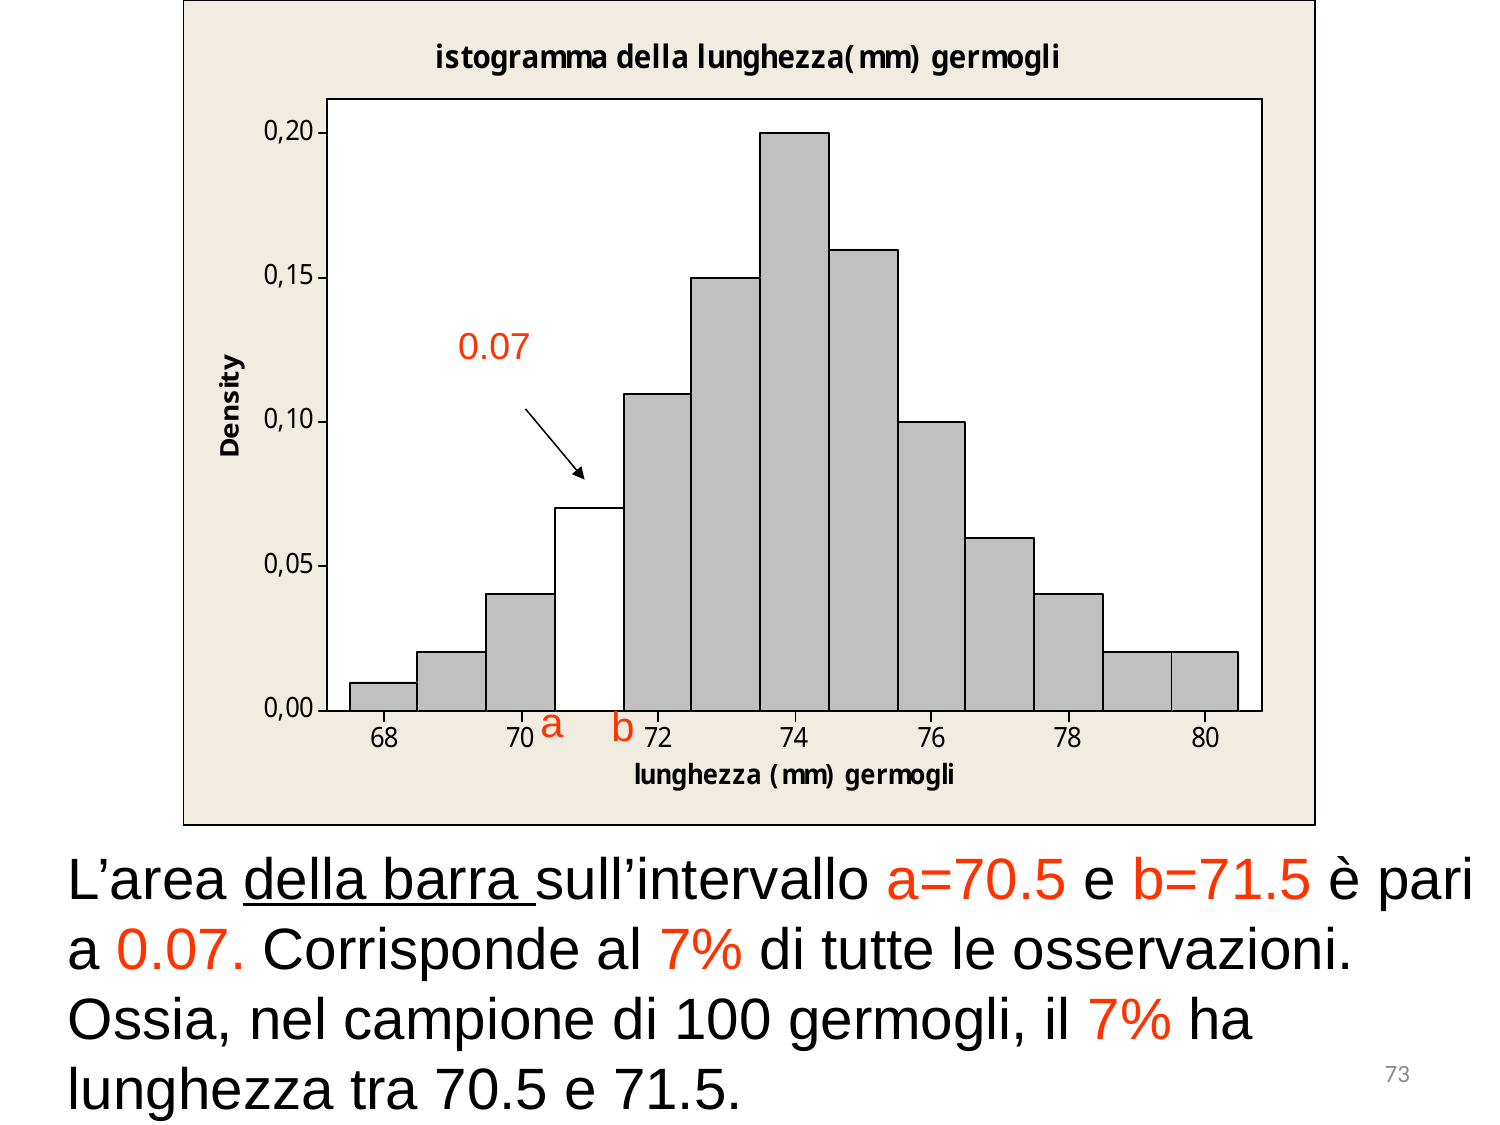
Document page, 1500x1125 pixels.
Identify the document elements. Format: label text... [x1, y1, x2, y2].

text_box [182, 0, 1318, 828]
text_box L’area della barra sull’intervallo a=70.5 e b=71.5 è pari a 0.07. Corrisponde al 7% di tutte le osservazioni. Ossia, nel campione di 100 germogli, il 7% ha lunghezza tra 70.5 e 71.5. [53, 834, 1500, 1125]
